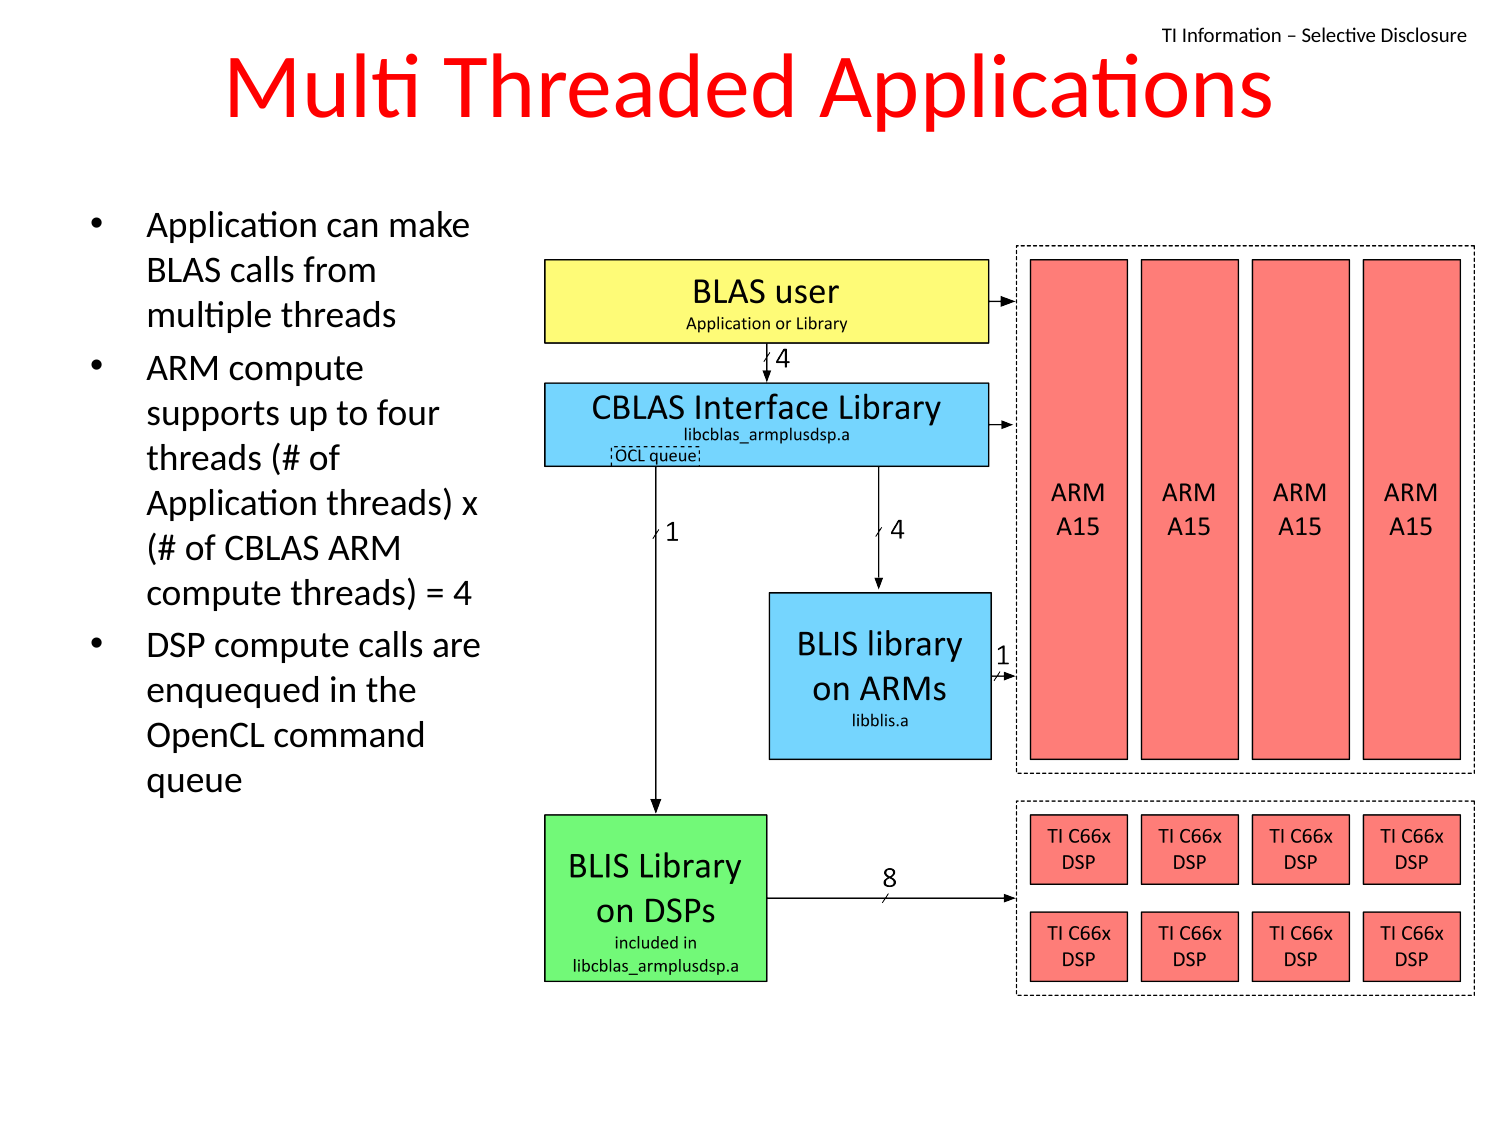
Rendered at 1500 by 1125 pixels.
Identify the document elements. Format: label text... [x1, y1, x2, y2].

list Application can make BLAS calls from multiple threads ARM compute supports up to four threads (# of Application threads) x (# of CBLAS ARM compute threads) = 4 DSP compute calls are enquequed in the OpenCL command queue [75, 192, 518, 1064]
title Multi Threaded Applications [0, 4, 1500, 157]
picture [544, 245, 1475, 997]
